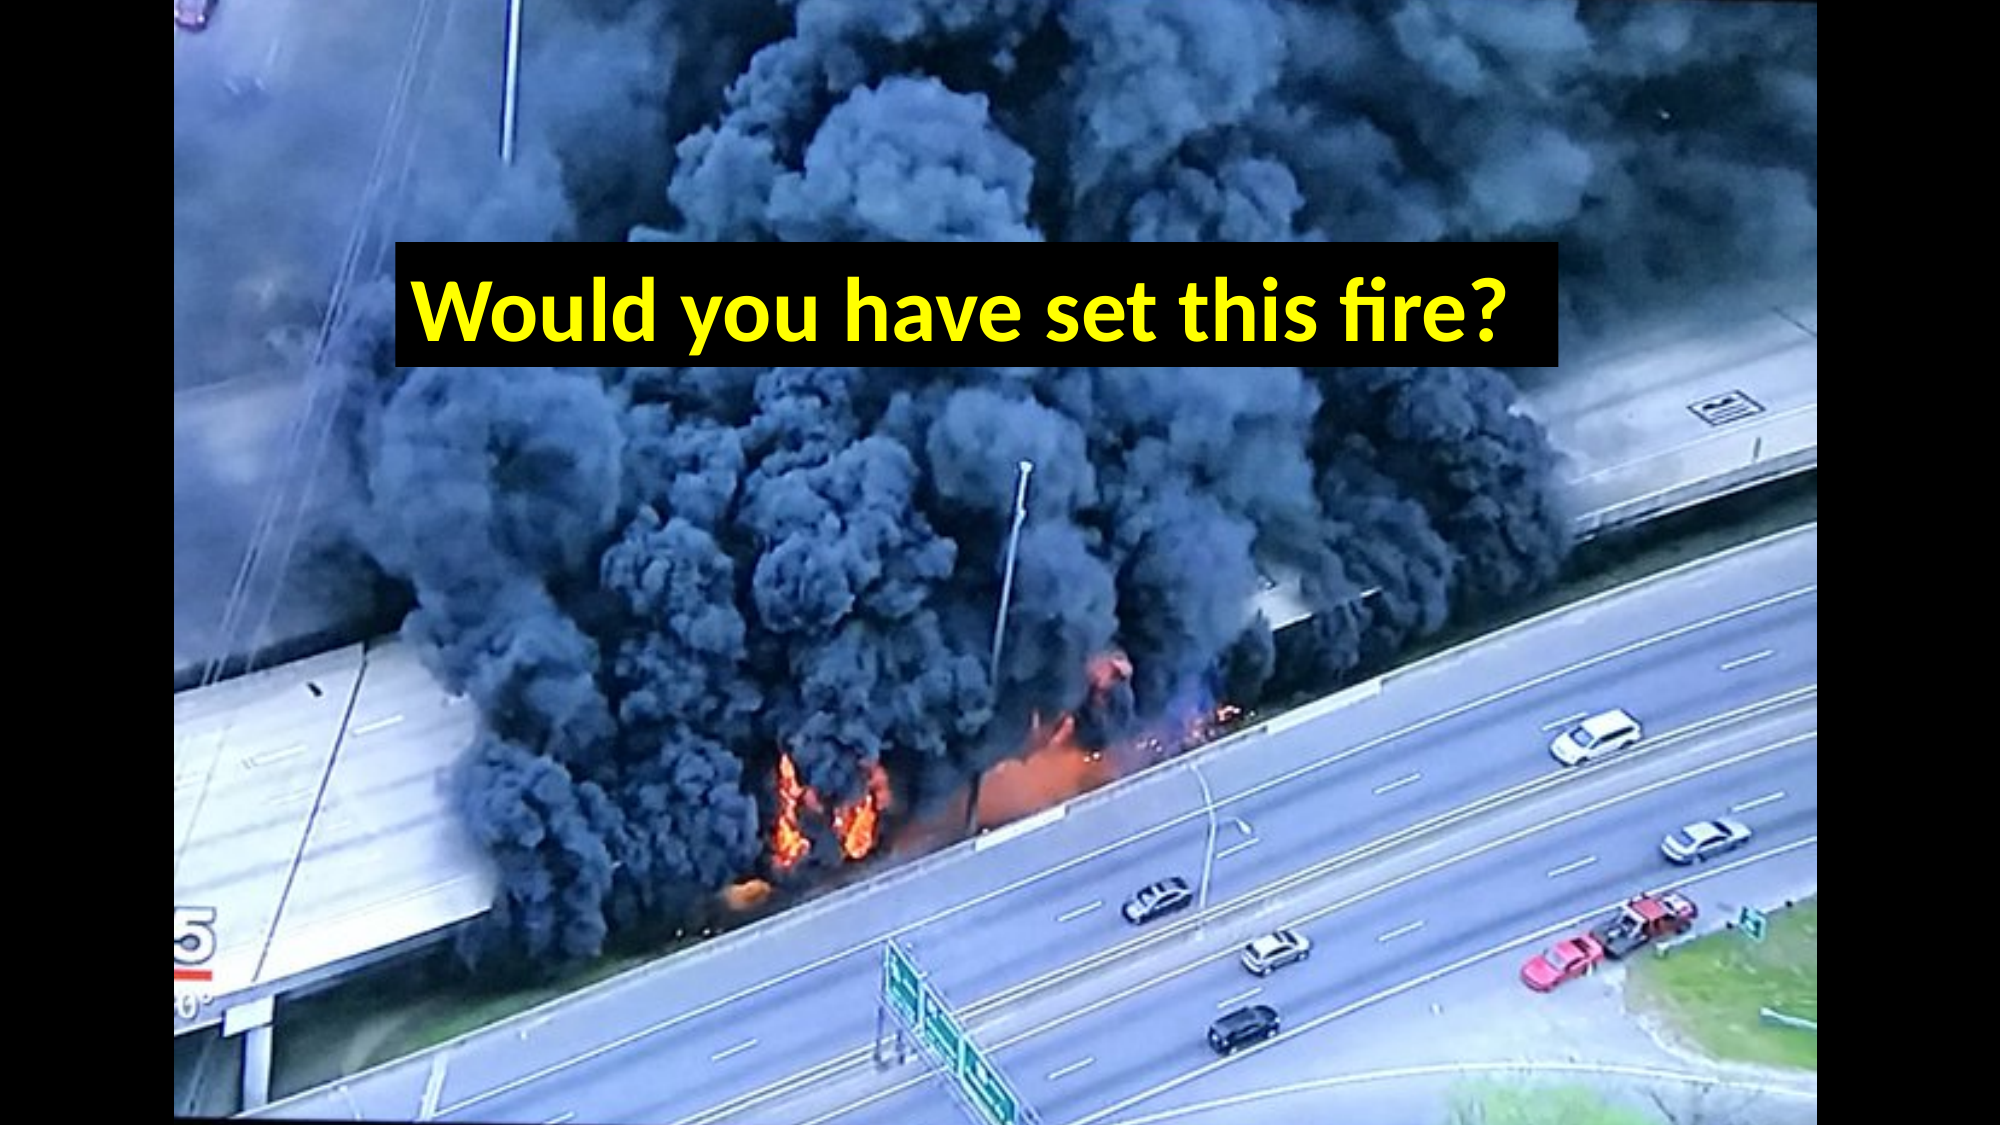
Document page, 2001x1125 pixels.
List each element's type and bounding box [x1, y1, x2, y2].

picture [174, 0, 1817, 1125]
